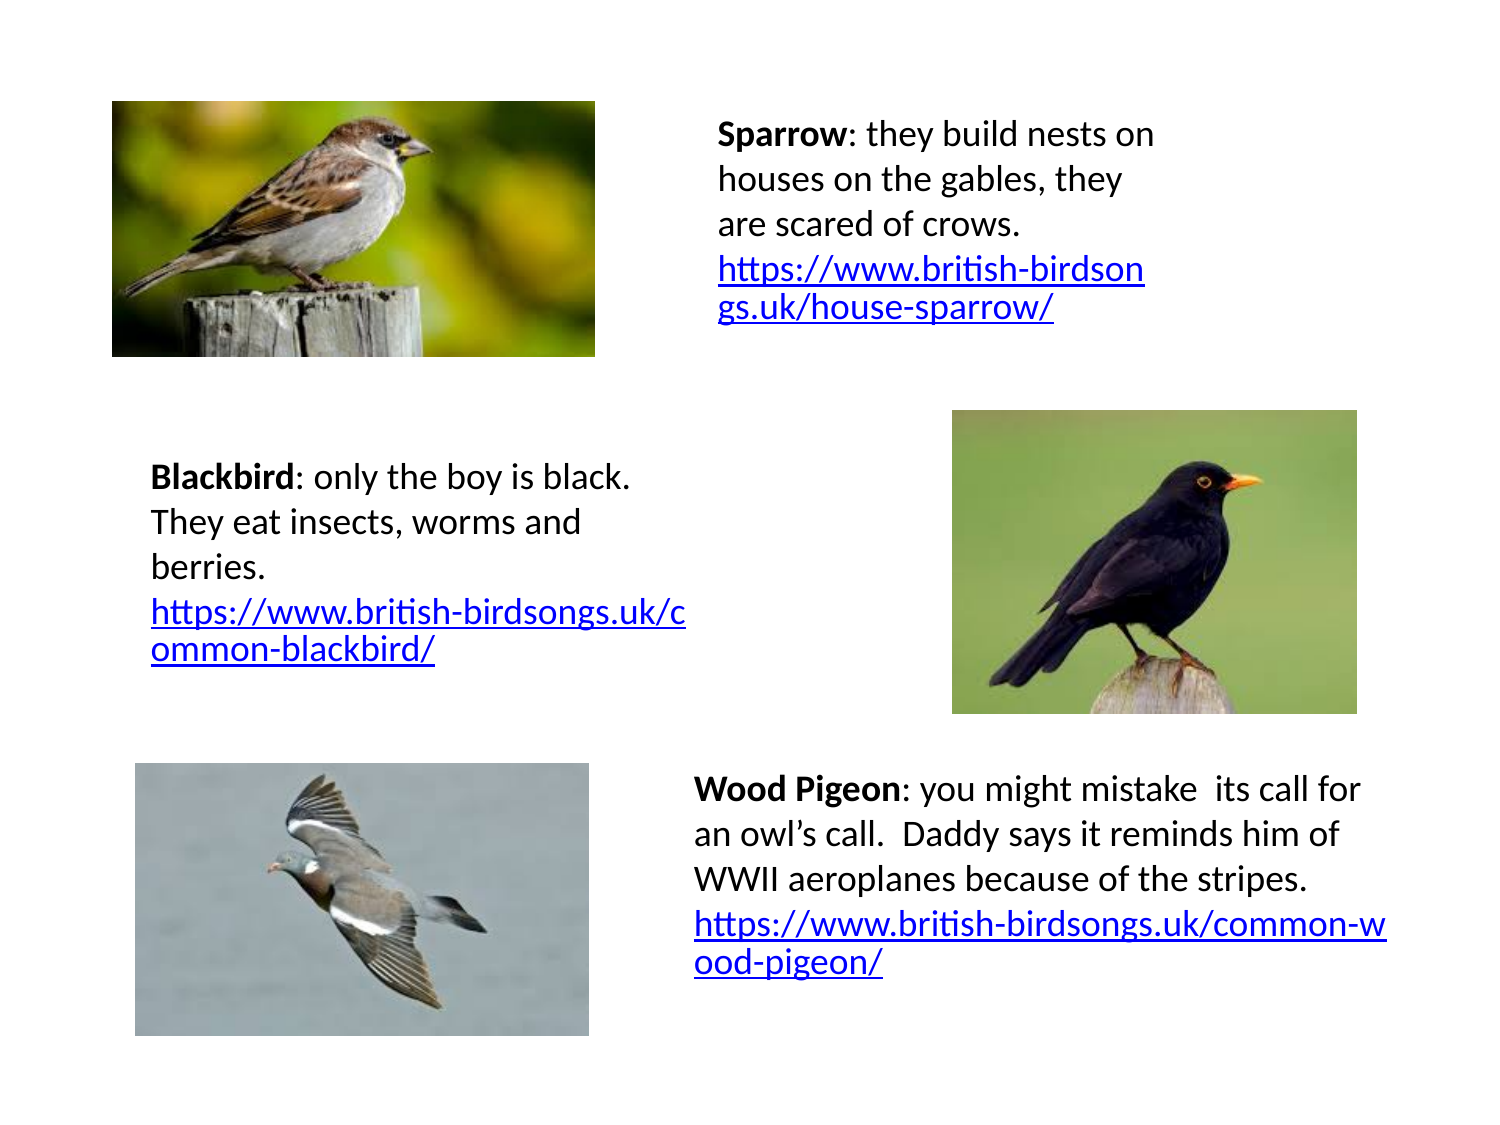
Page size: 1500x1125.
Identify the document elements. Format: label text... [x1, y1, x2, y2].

picture [111, 101, 596, 357]
text_box Blackbird: only the boy is black. They eat insects, worms and berries. https://www.british-birdsongs.uk/common-blackbird/ [135, 444, 703, 640]
text_box Wood Pigeon: you might mistake its call for an owl’s call. Daddy says it reminds him of WWII aeroplanes because of the stripes. https://www.british-birdsongs.uk/common-wood-pigeon/ [679, 756, 1412, 952]
picture [952, 410, 1358, 715]
picture [135, 762, 590, 1036]
text_box Sparrow: they build nests on houses on the gables, they are scared of crows. https://www.british-birdsongs.uk/house-sparrow/ [702, 101, 1176, 297]
